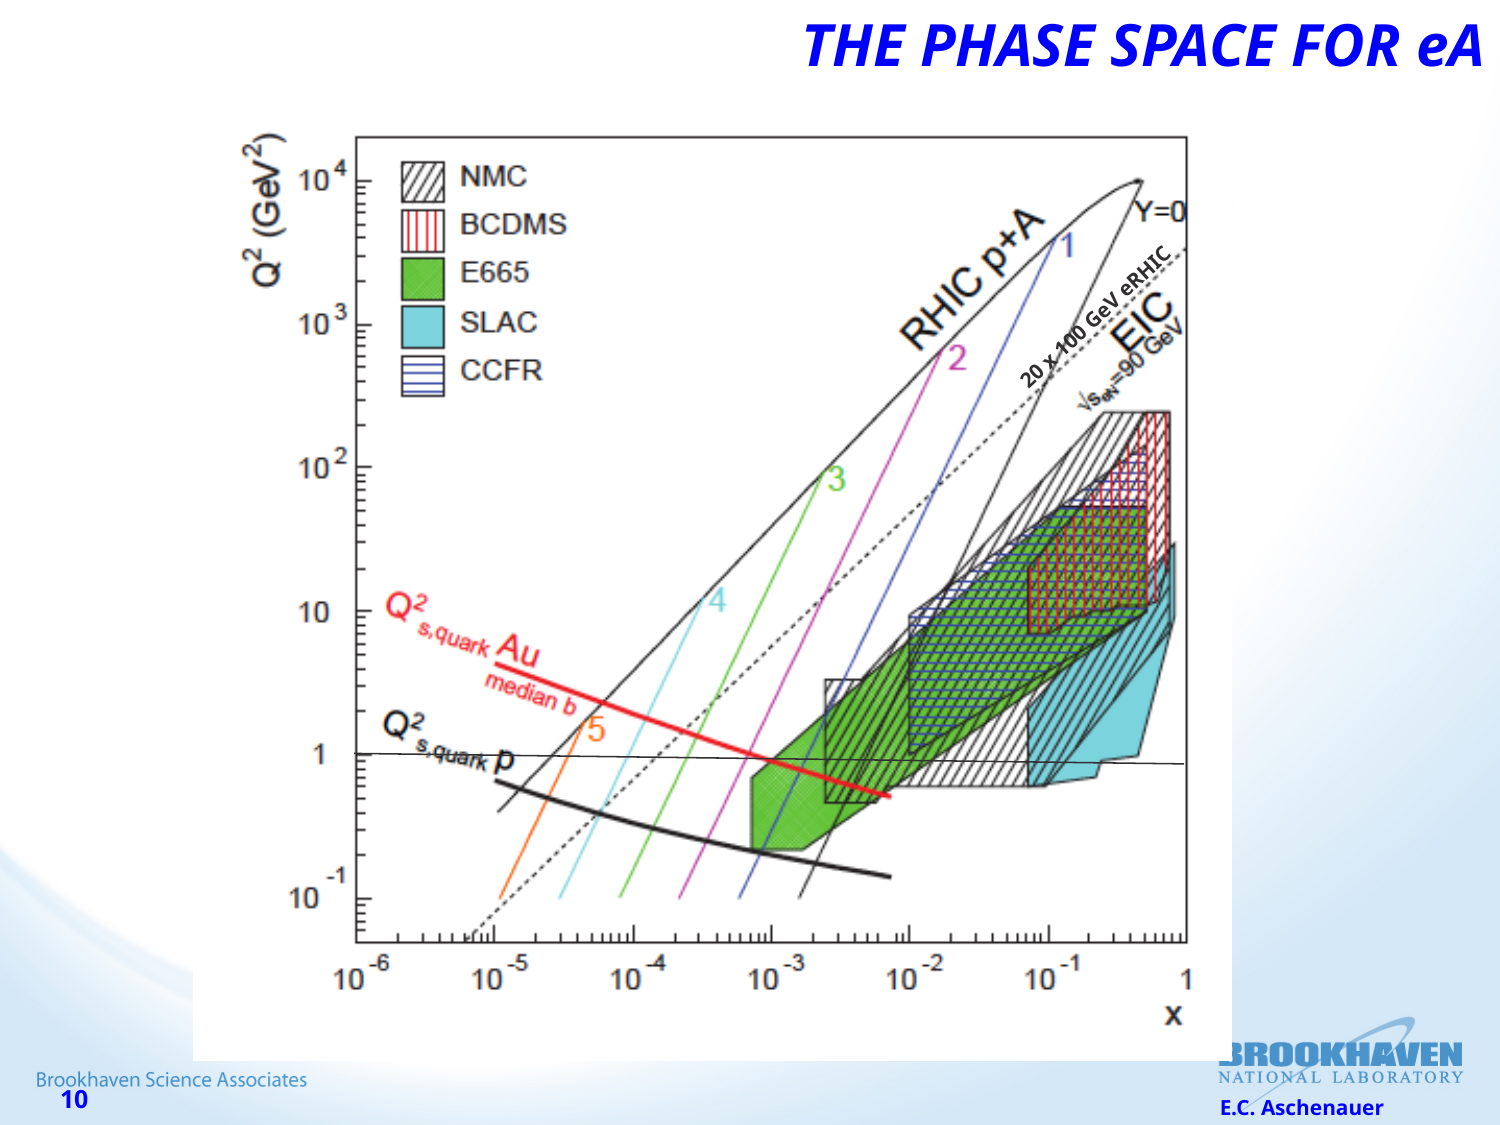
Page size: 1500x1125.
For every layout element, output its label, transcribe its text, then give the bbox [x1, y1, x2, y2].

slide_number 10 [3, 1064, 104, 1125]
slide_number E.C. Aschenauer [1204, 1063, 1481, 1125]
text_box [353, 753, 1185, 765]
title The Phase Space for eA [124, 0, 1500, 101]
picture [0, 1, 1500, 1125]
